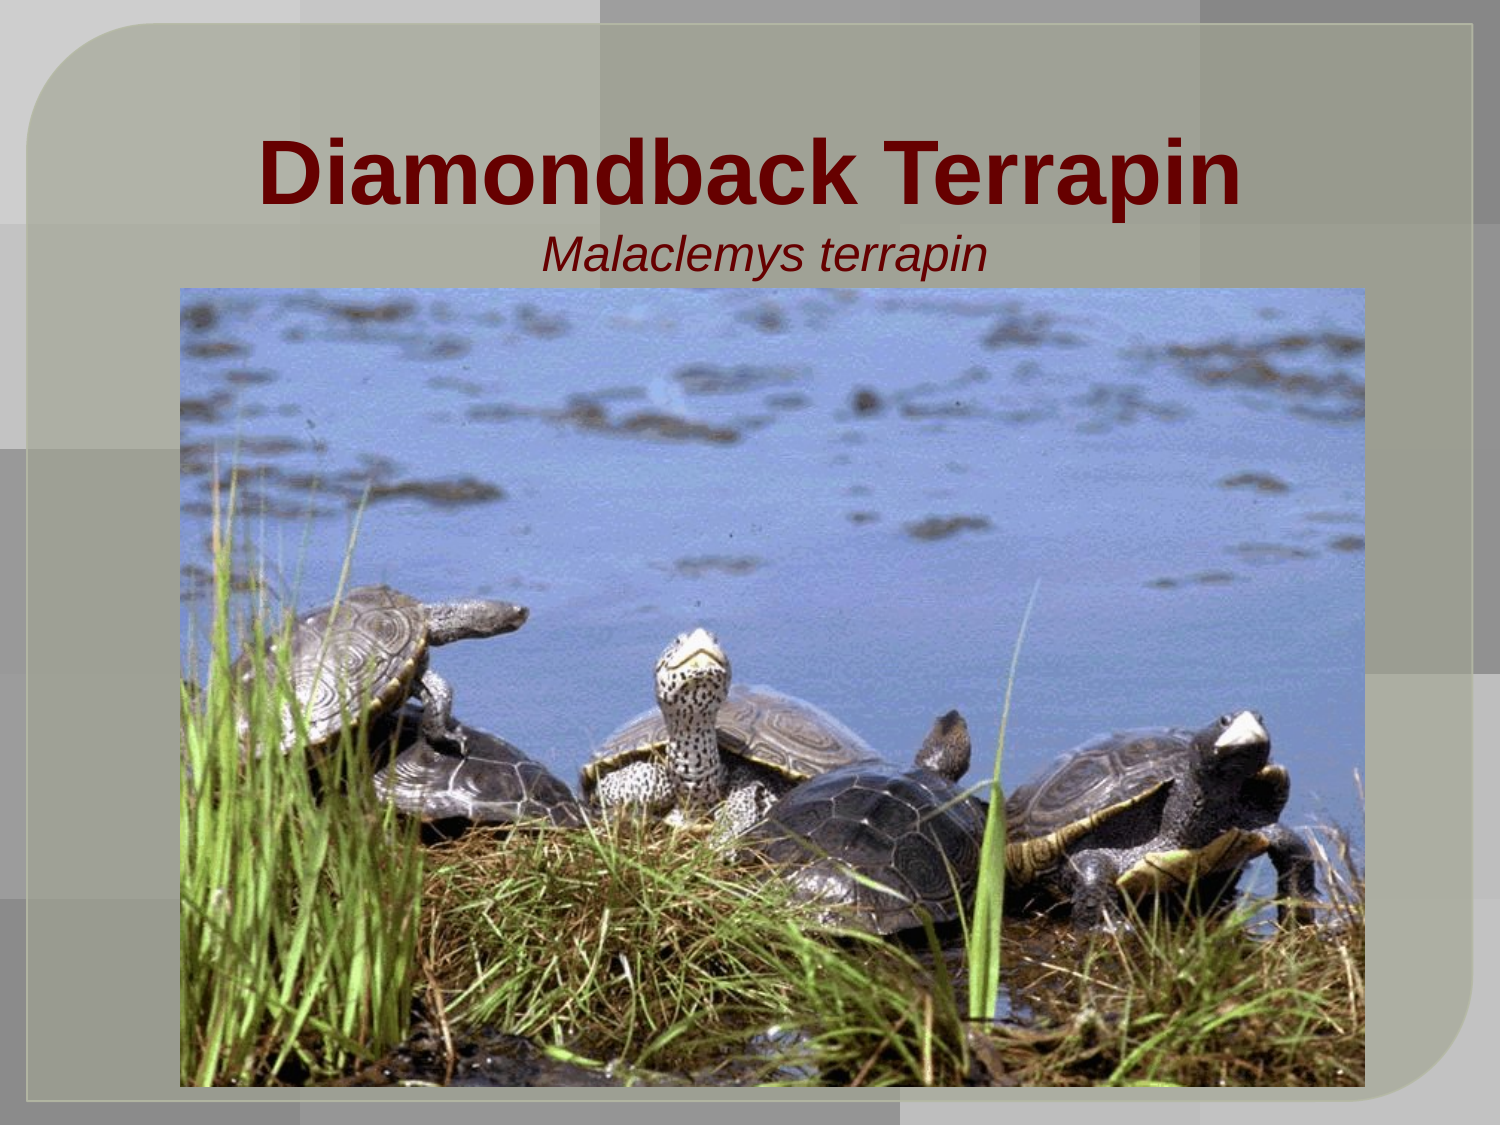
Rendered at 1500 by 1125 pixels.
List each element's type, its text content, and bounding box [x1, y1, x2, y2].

picture [0, 0, 1500, 1125]
text_box Malaclemys terrapin [165, 213, 1366, 289]
text_box Diamondback Terrapin [113, 47, 1389, 289]
